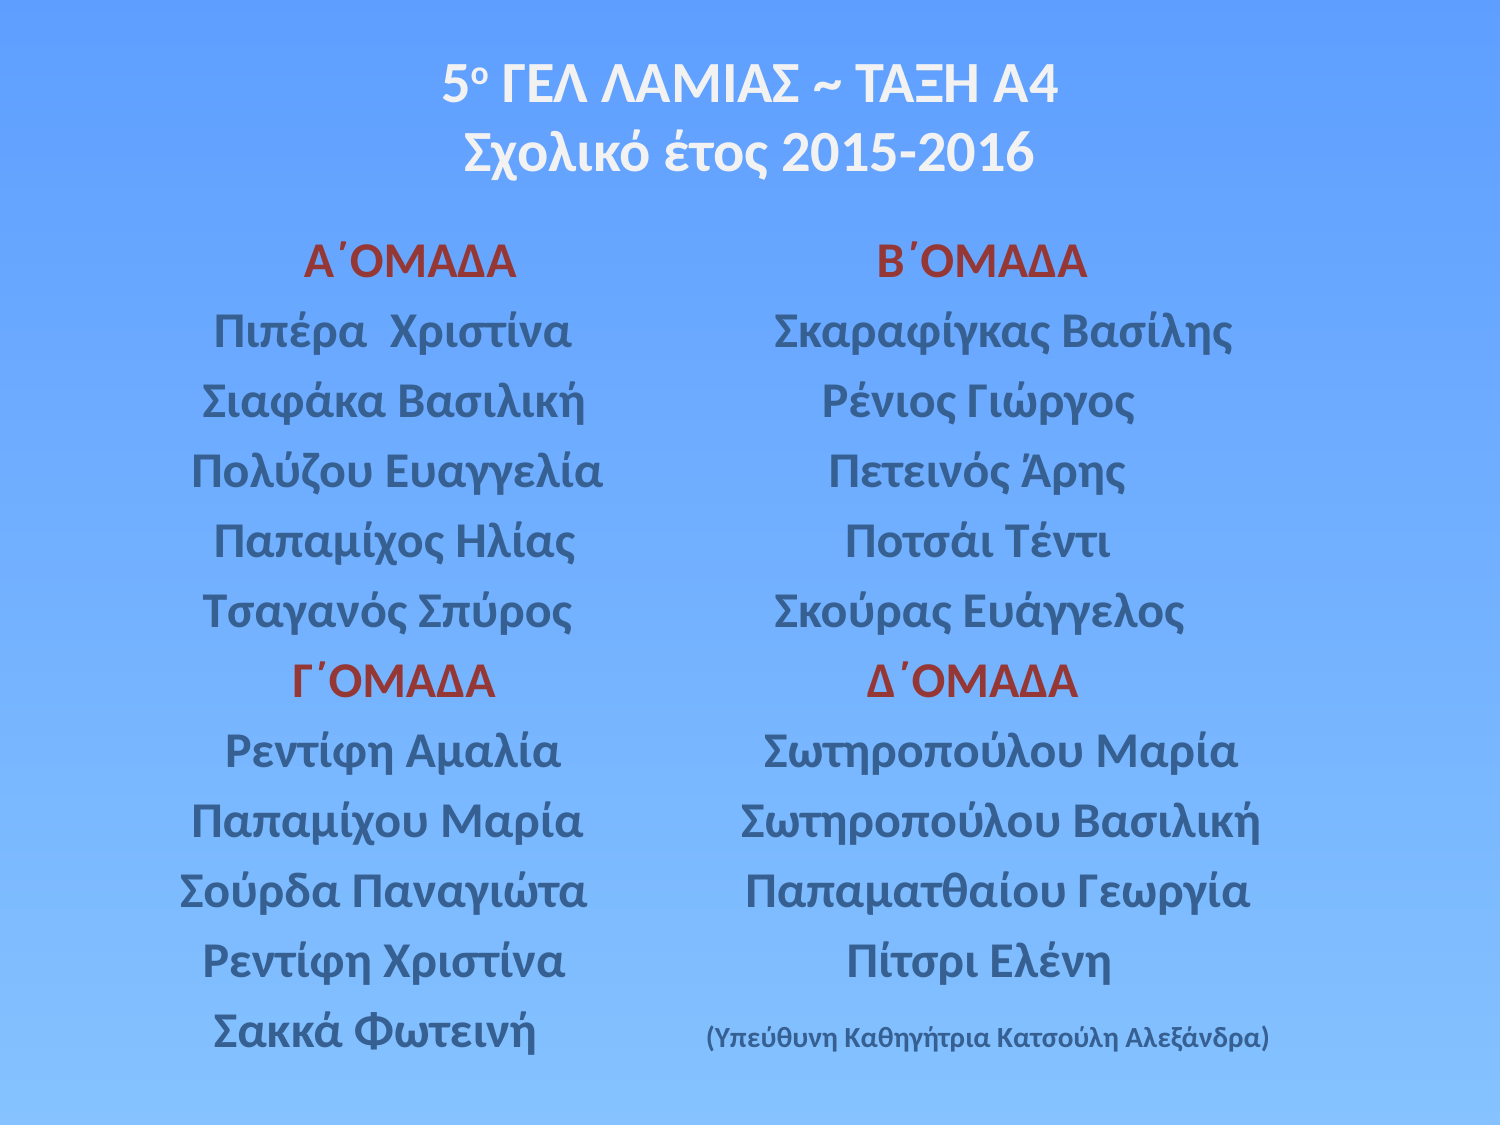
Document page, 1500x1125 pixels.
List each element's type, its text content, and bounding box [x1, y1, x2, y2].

list Α΄ΟΜΑΔΑ Β΄ΟΜΑΔΑ Πιπέρα Χριστίνα Σκαραφίγκας Βασίλης Σιαφάκα Βασιλική Ρένιος Γιώργος Πολύζου Ευαγγελία Πετεινός Άρης Παπαμίχος Ηλίας Ποτσάι Τέντι Τσαγανός Σπύρος Σκούρας Ευάγγελος Γ΄ΟΜΑΔΑ Δ΄ΟΜΑΔΑ Ρεντίφη Αμαλία Σωτηροπούλου Μαρία Παπαμίχου Μαρία Σωτηροπούλου Βασιλική Σούρδα Παναγιώτα Παπαματθαίου Γεωργία Ρεντίφη Χριστίνα Πίτσρι Ελένη Σακκά Φωτεινή (Υπεύθυνη Καθηγήτρια Κατσούλη Αλεξάνδρα) [41, 219, 1459, 1125]
title 5ο ΓΕΛ ΛΑΜΙΑΣ ~ ΤΑΞΗ Α4 Σχολικό έτος 2015-2016 [75, 19, 1425, 209]
